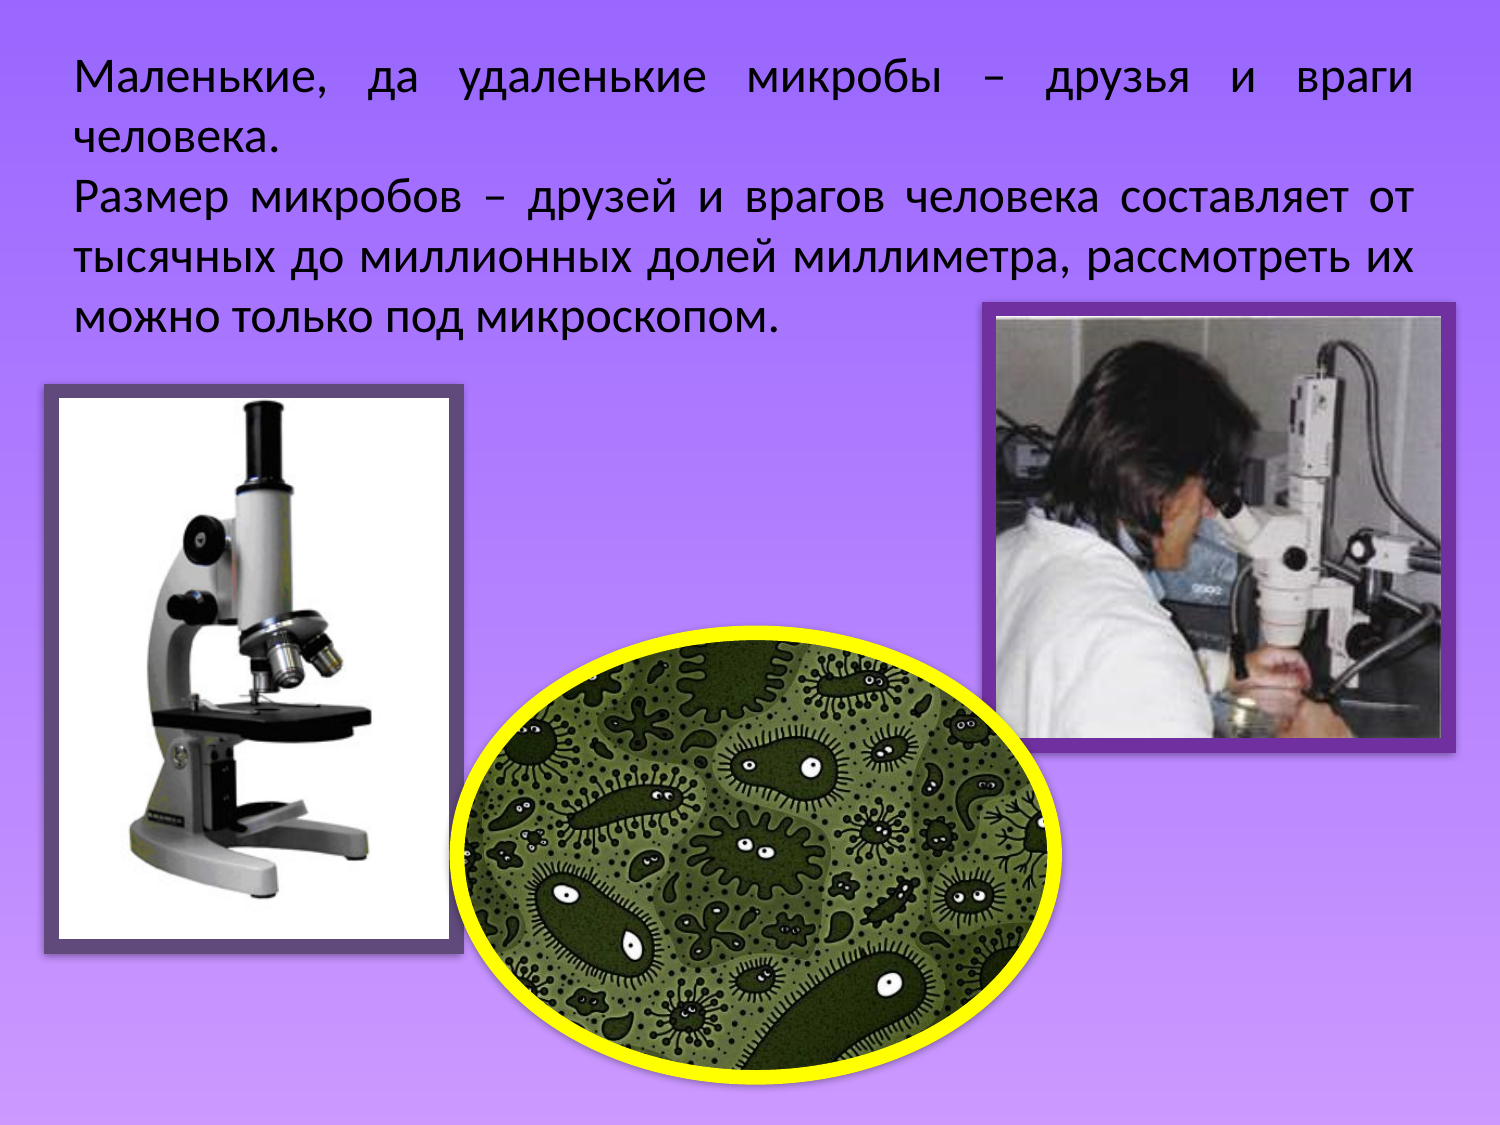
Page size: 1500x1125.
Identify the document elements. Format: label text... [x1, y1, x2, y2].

picture [58, 398, 450, 940]
picture [456, 316, 1442, 1078]
text_box Маленькие, да удаленькие микробы – друзья и враги человека. Размер микробов – друзей и врагов человека составляет от тысячных до миллионных долей миллиметра, рассмотреть их можно только под микроскопом. [58, 35, 1430, 350]
